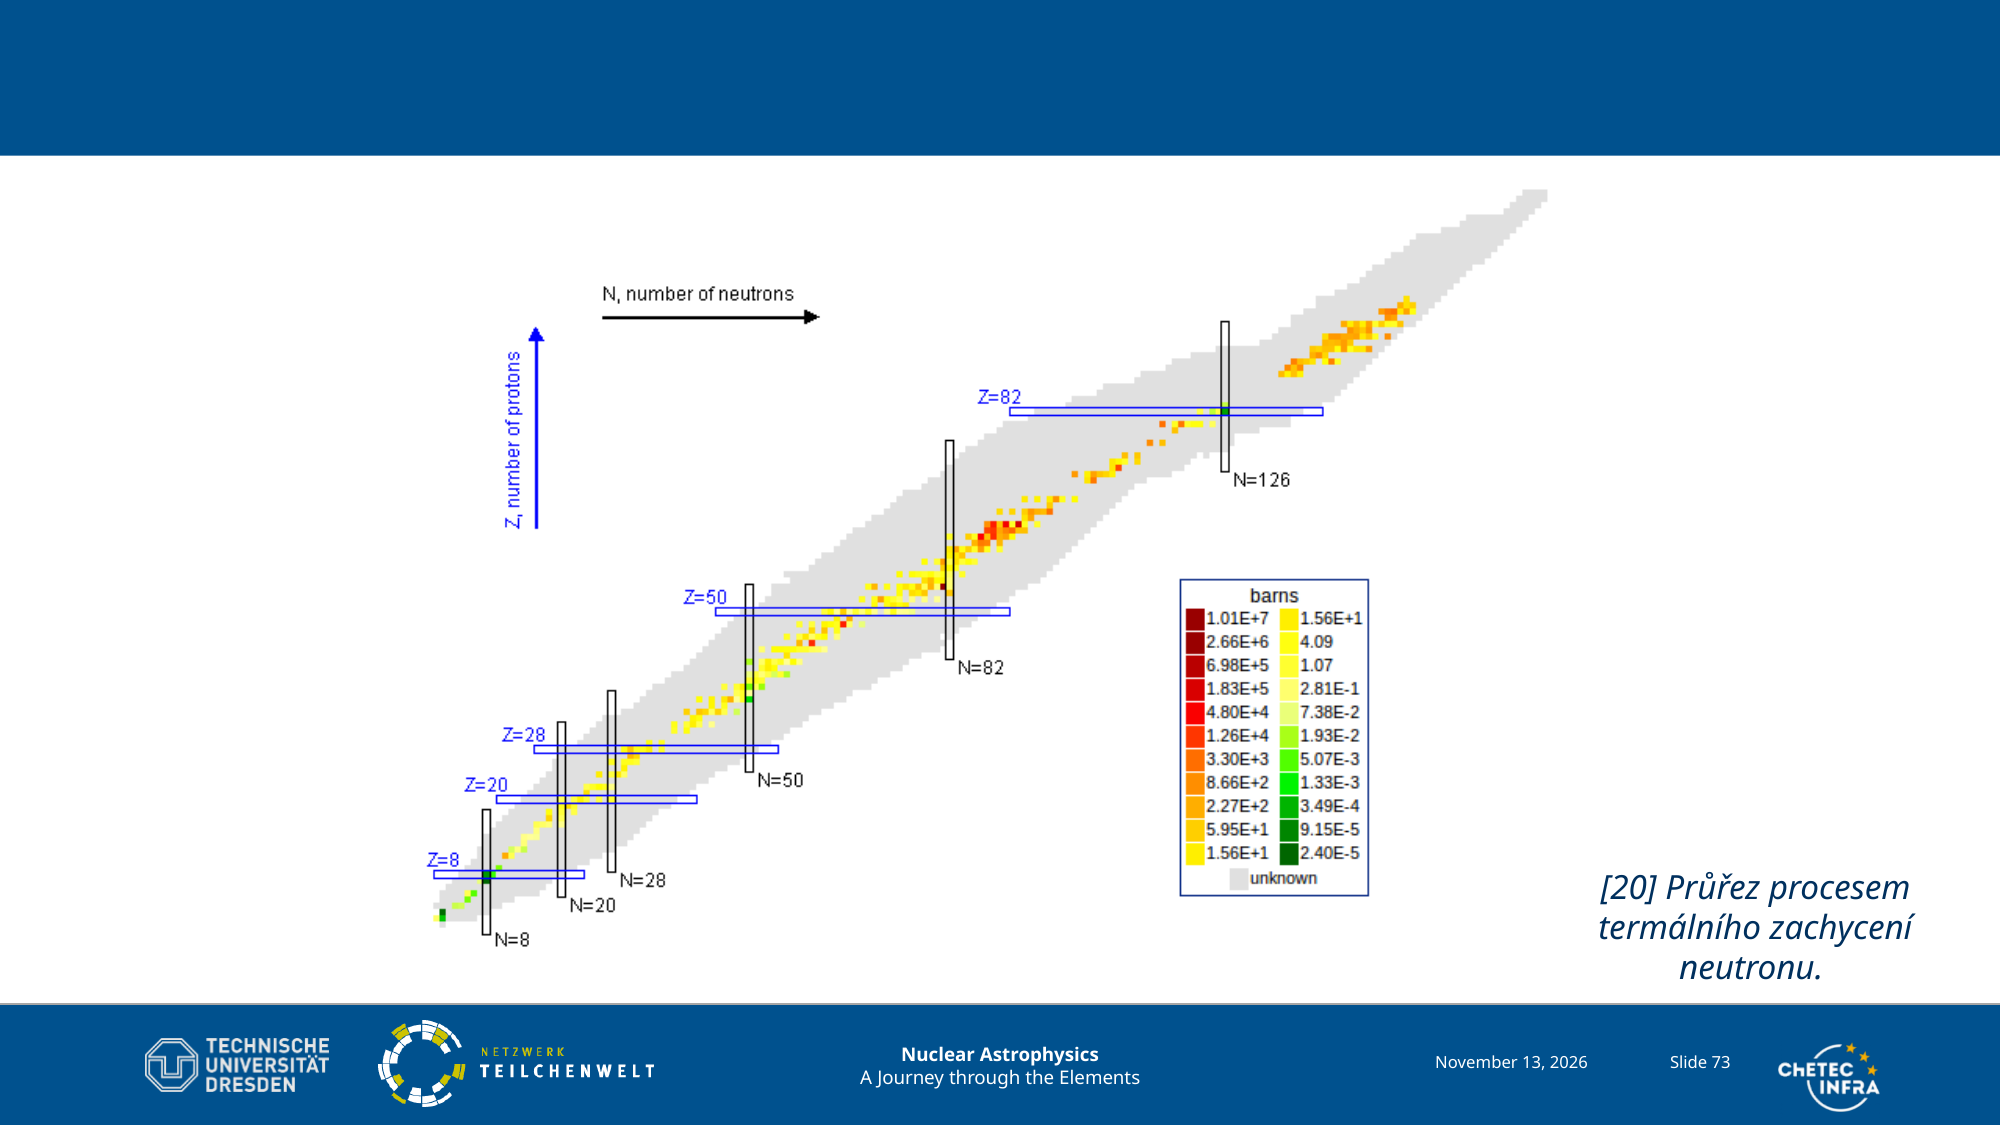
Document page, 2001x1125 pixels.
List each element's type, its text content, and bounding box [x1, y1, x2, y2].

picture [1778, 1033, 1880, 1121]
picture [378, 1020, 654, 1107]
picture [421, 171, 1579, 954]
text_box [20] Průřez procesem termálního zachycení neutronu. [1517, 858, 1994, 994]
